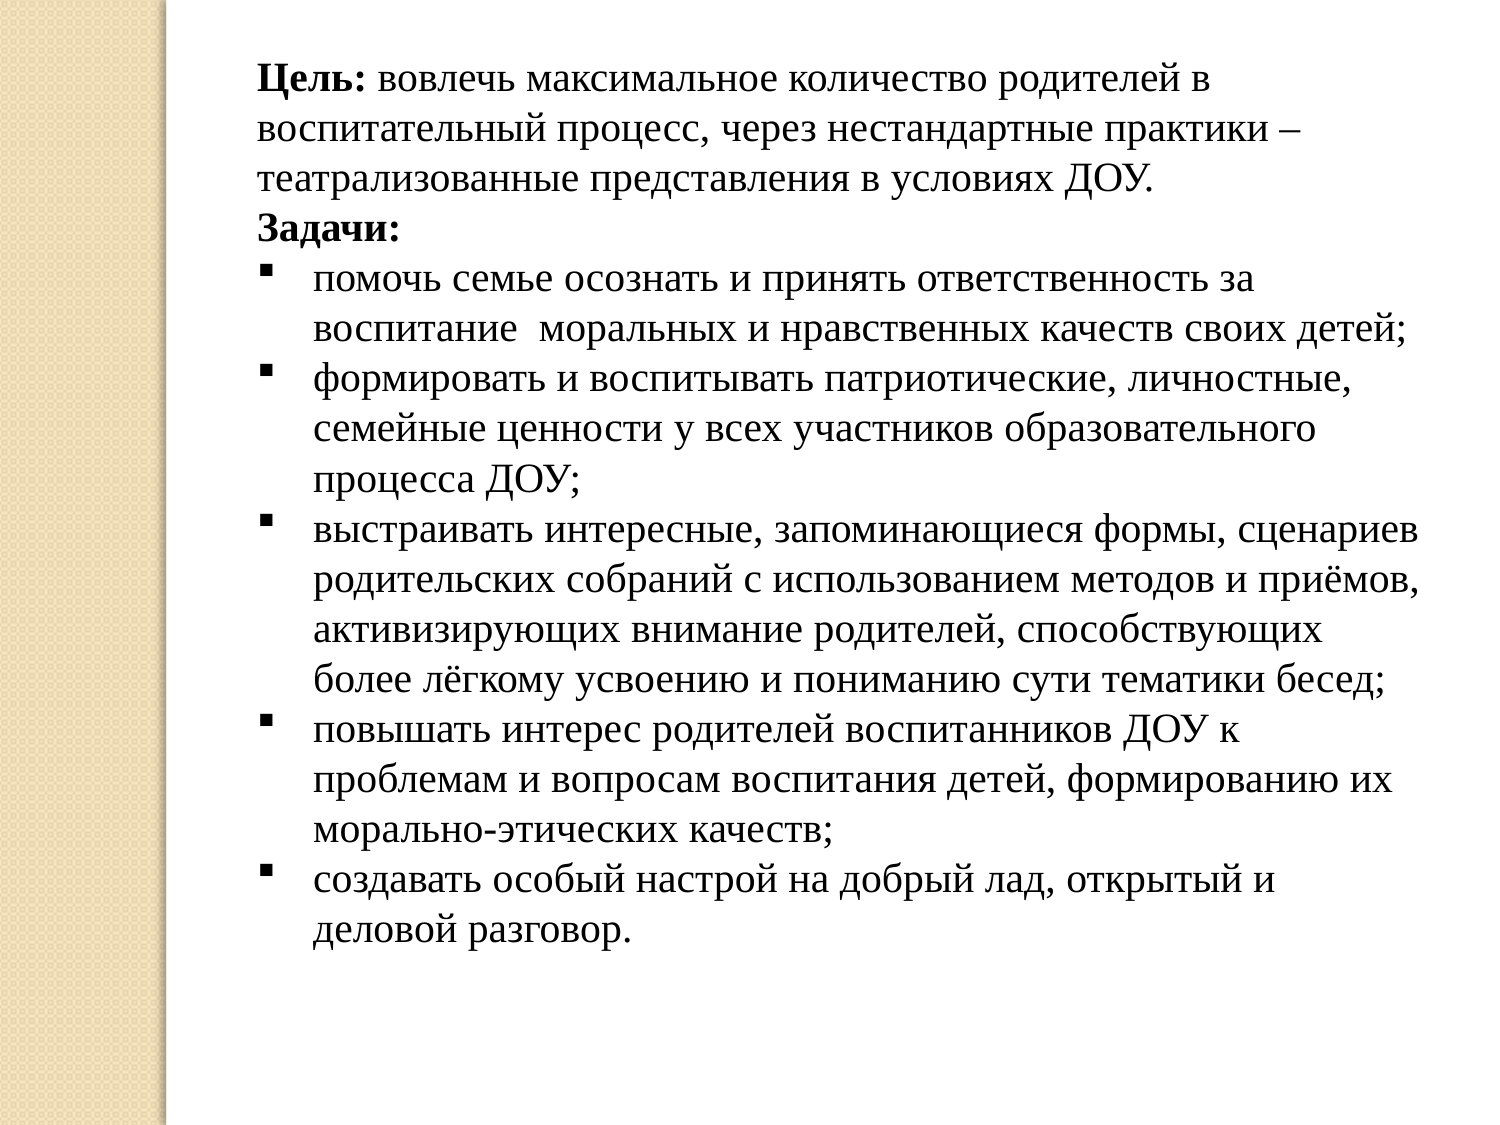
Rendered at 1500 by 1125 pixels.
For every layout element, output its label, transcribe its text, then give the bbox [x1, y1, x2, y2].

text_box Цель: вовлечь максимальное количество родителей в воспитательный процесс, через нестандартные практики – театрализованные представления в условиях ДОУ. Задачи: помочь семье осознать и принять ответственность за воспитание моральных и нравственных качеств своих детей; формировать и воспитывать патриотические, личностные, семейные ценности у всех участников образовательного процесса ДОУ; выстраивать интересные, запоминающиеся формы, сценариев родительских собраний с использованием методов и приёмов, активизирующих внимание родителей, способствующих более лёгкому усвоению и пониманию сути тематики бесед; повышать интерес родителей воспитанников ДОУ к проблемам и вопросам воспитания детей, формированию их морально-этических качеств; создавать особый настрой на добрый лад, открытый и деловой разговор. [242, 42, 1435, 1008]
